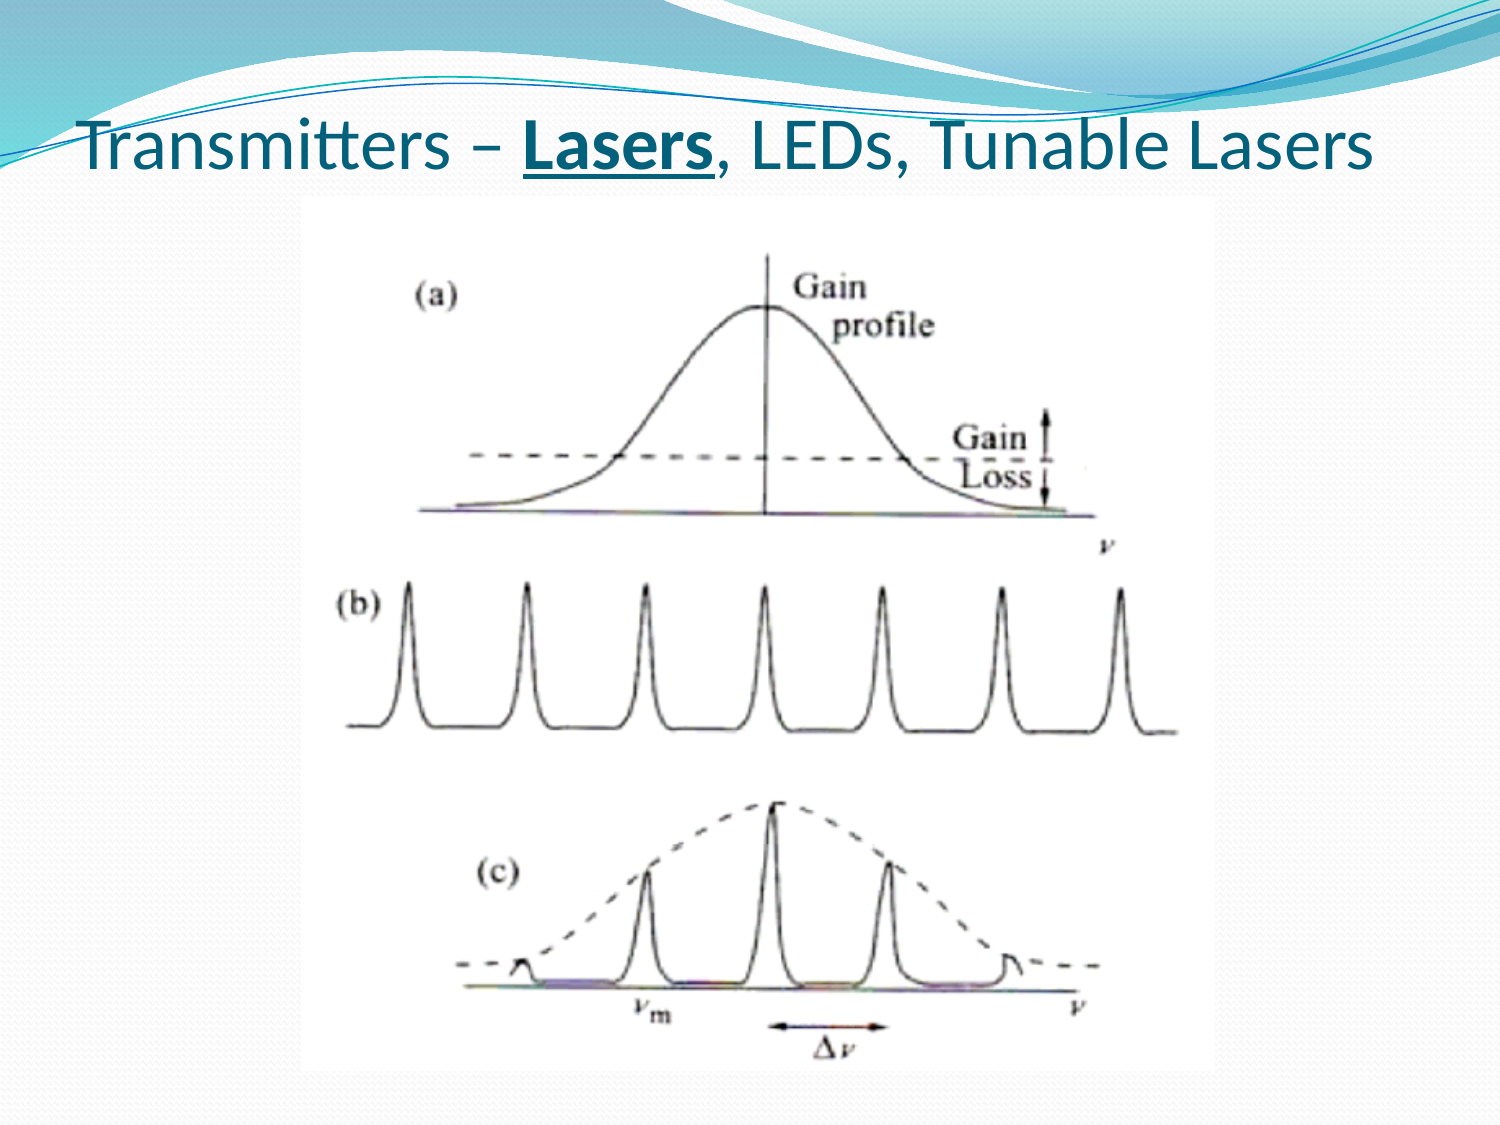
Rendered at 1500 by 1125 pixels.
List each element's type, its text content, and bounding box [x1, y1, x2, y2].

picture [300, 195, 1215, 1071]
title Transmitters – Lasers, LEDs, Tunable Lasers [75, 45, 1425, 185]
